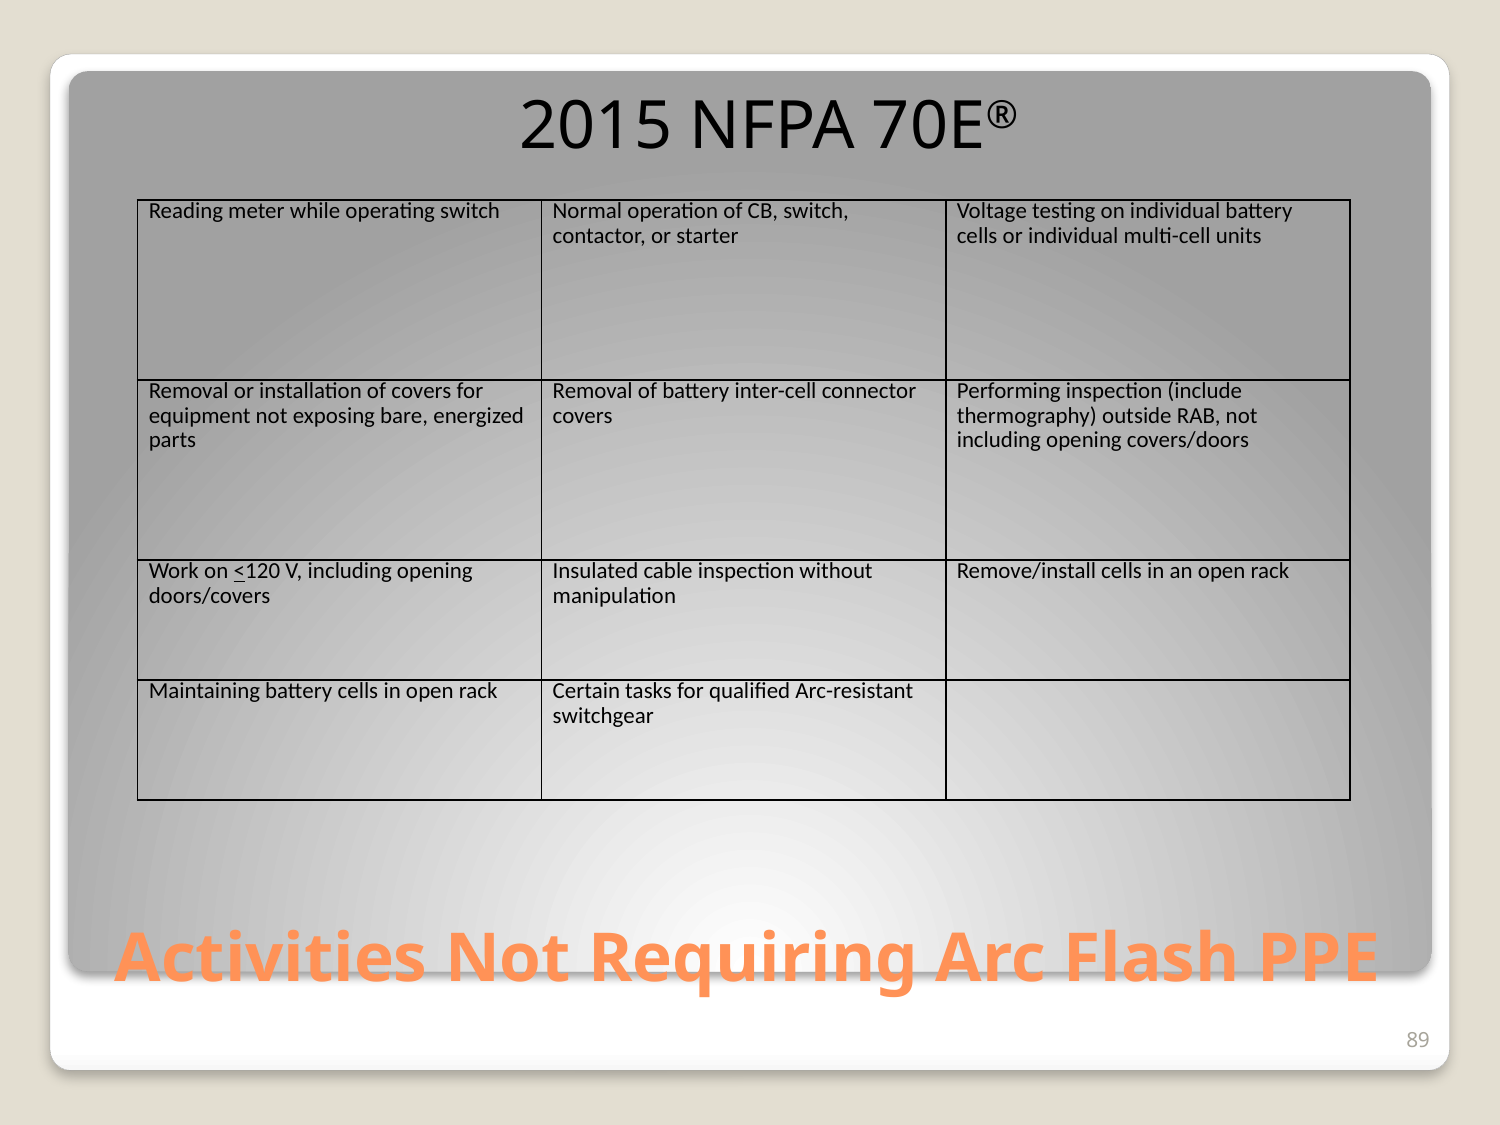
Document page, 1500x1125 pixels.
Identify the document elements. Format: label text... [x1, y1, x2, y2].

table_cell Maintaining battery cells in open rack [138, 681, 541, 799]
table_header Voltage testing on individual battery cells or individual multi-cell units [947, 201, 1349, 379]
table_cell [947, 681, 1349, 799]
table_cell Insulated cable inspection without manipulation [542, 561, 945, 679]
table_header Reading meter while operating switch [138, 201, 541, 379]
table_cell Certain tasks for qualified Arc-resistant switchgear [542, 681, 945, 799]
table_cell Work on <120 V, including opening doors/covers [138, 561, 541, 679]
table_header Normal operation of CB, switch, contactor, or starter [542, 201, 945, 379]
title Activities Not Requiring Arc Flash PPE [99, 830, 1413, 1003]
table_cell Removal of battery inter-cell connector covers [542, 381, 945, 559]
table_cell Remove/install cells in an open rack [947, 561, 1349, 679]
table_cell Removal or installation of covers for equipment not exposing bare, energized parts [138, 381, 541, 559]
text_box 2015 NFPA 70E® [262, 74, 1275, 170]
table_cell Performing inspection (include thermography) outside RAB, not including opening covers/doors [947, 381, 1349, 559]
slide_number 89 [1369, 1002, 1445, 1063]
